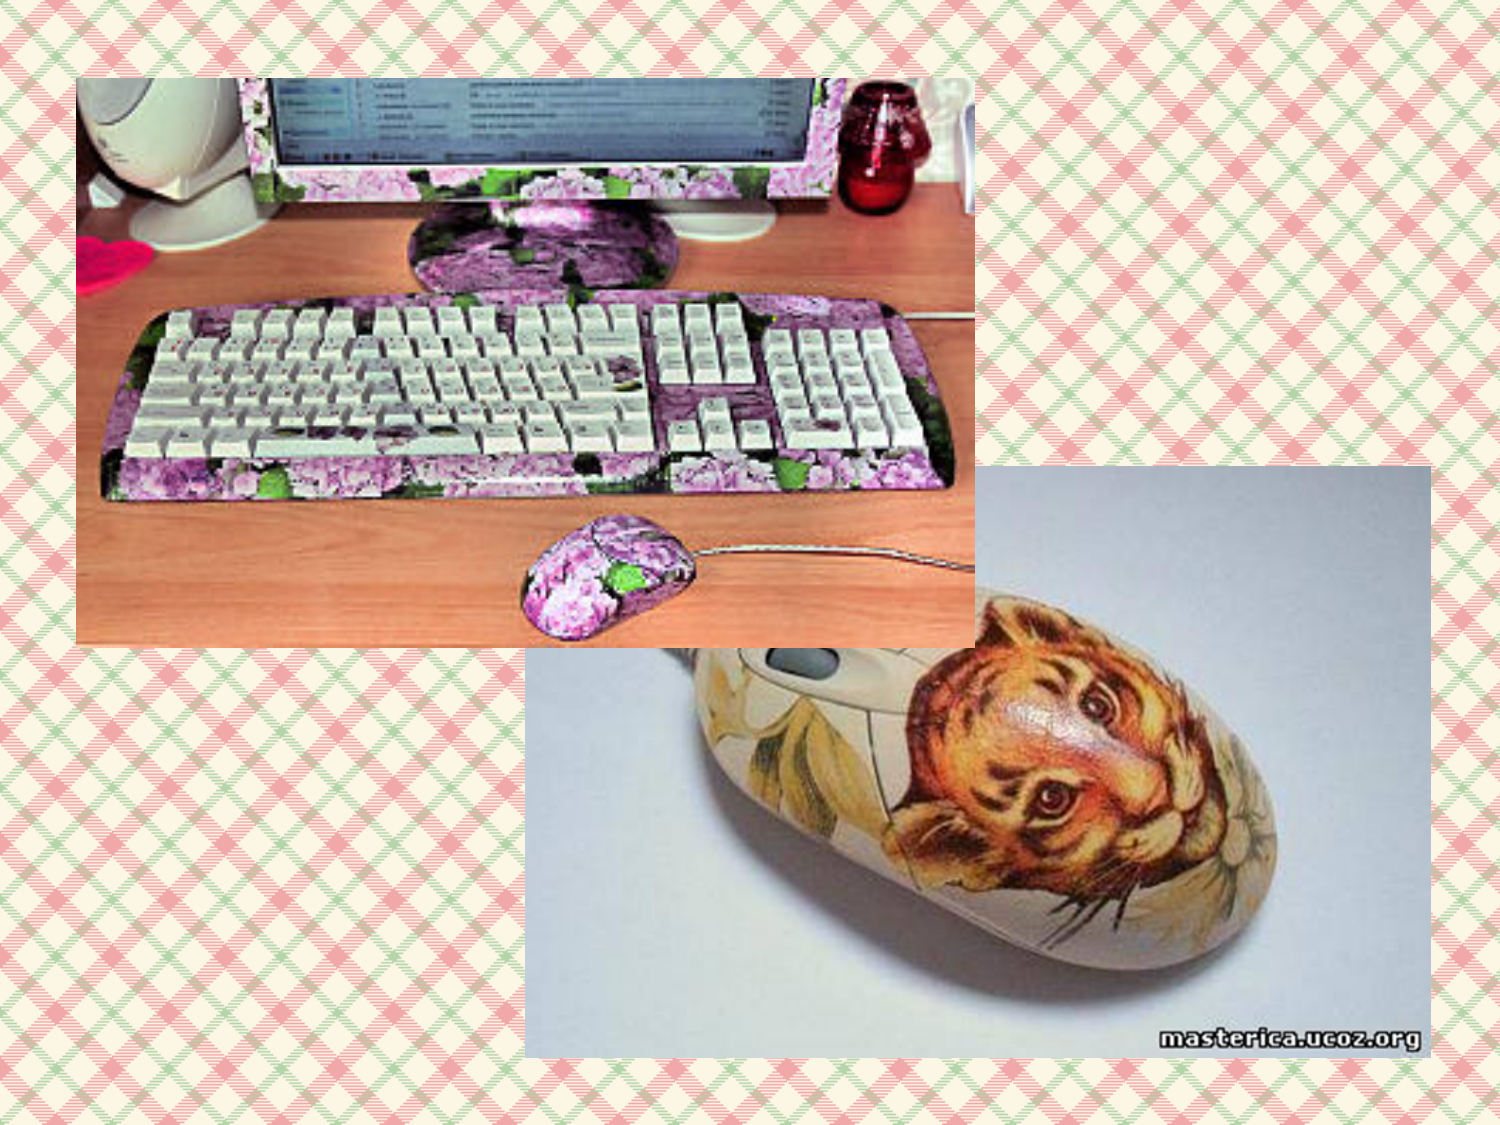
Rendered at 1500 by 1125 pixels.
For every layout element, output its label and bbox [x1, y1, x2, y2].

picture [76, 77, 1432, 1058]
